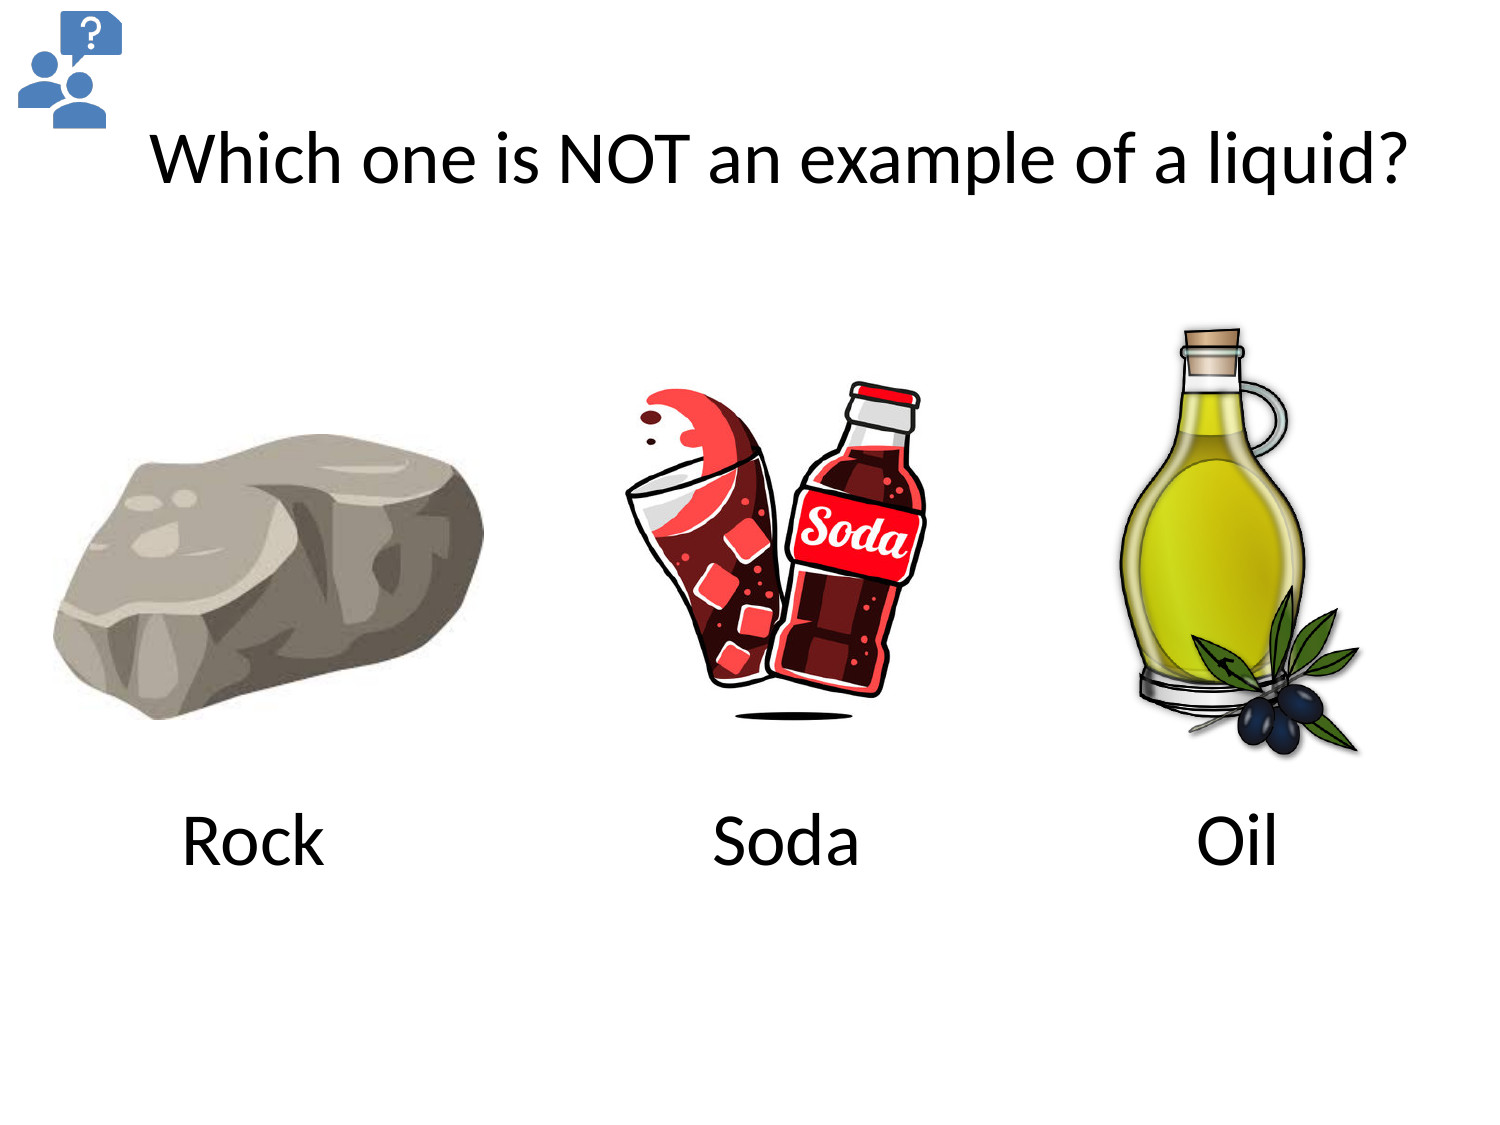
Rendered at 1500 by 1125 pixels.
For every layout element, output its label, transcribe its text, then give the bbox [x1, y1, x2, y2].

picture [53, 433, 484, 721]
text_box Rock [148, 775, 359, 902]
picture [1109, 317, 1368, 764]
text_box Which one is NOT an example of a liquid? [99, 101, 1463, 379]
text_box Soda [650, 775, 924, 902]
text_box [0, 0, 140, 140]
picture [576, 330, 998, 752]
text_box Oil [1028, 775, 1449, 902]
